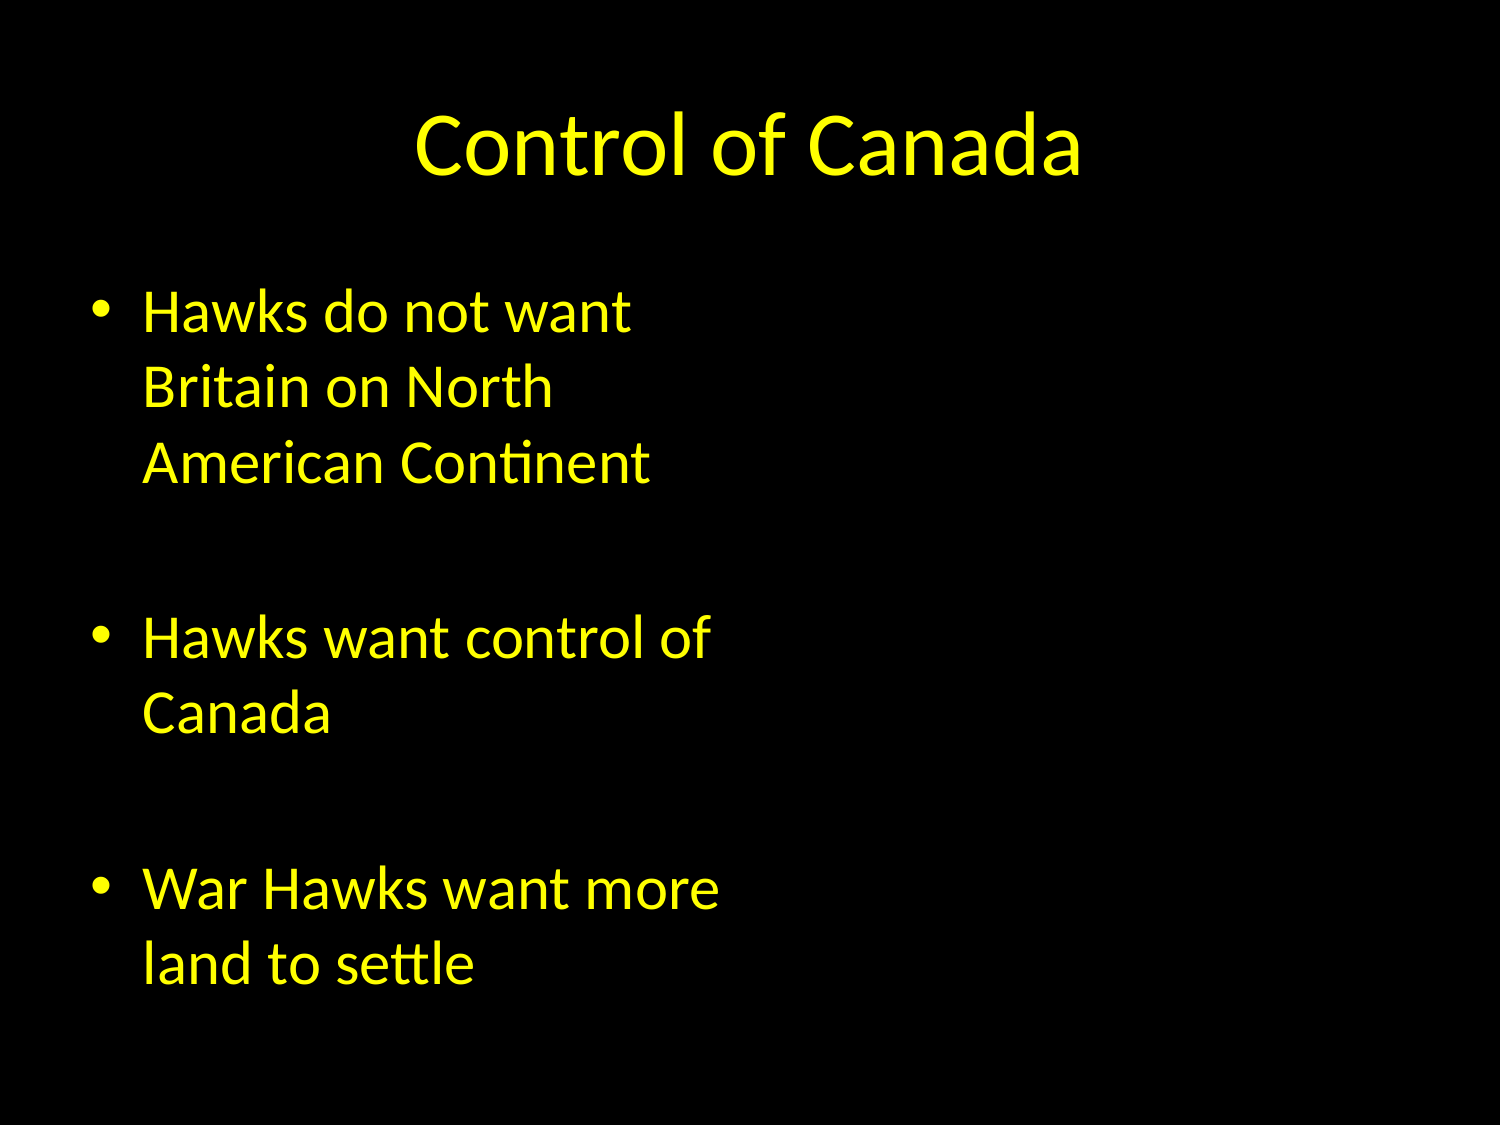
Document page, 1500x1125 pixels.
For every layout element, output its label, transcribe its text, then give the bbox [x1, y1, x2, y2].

title Control of Canada [75, 45, 1425, 233]
list Hawks do not want Britain on North American Continent Hawks want control of Canada War Hawks want more land to settle [75, 262, 750, 1005]
